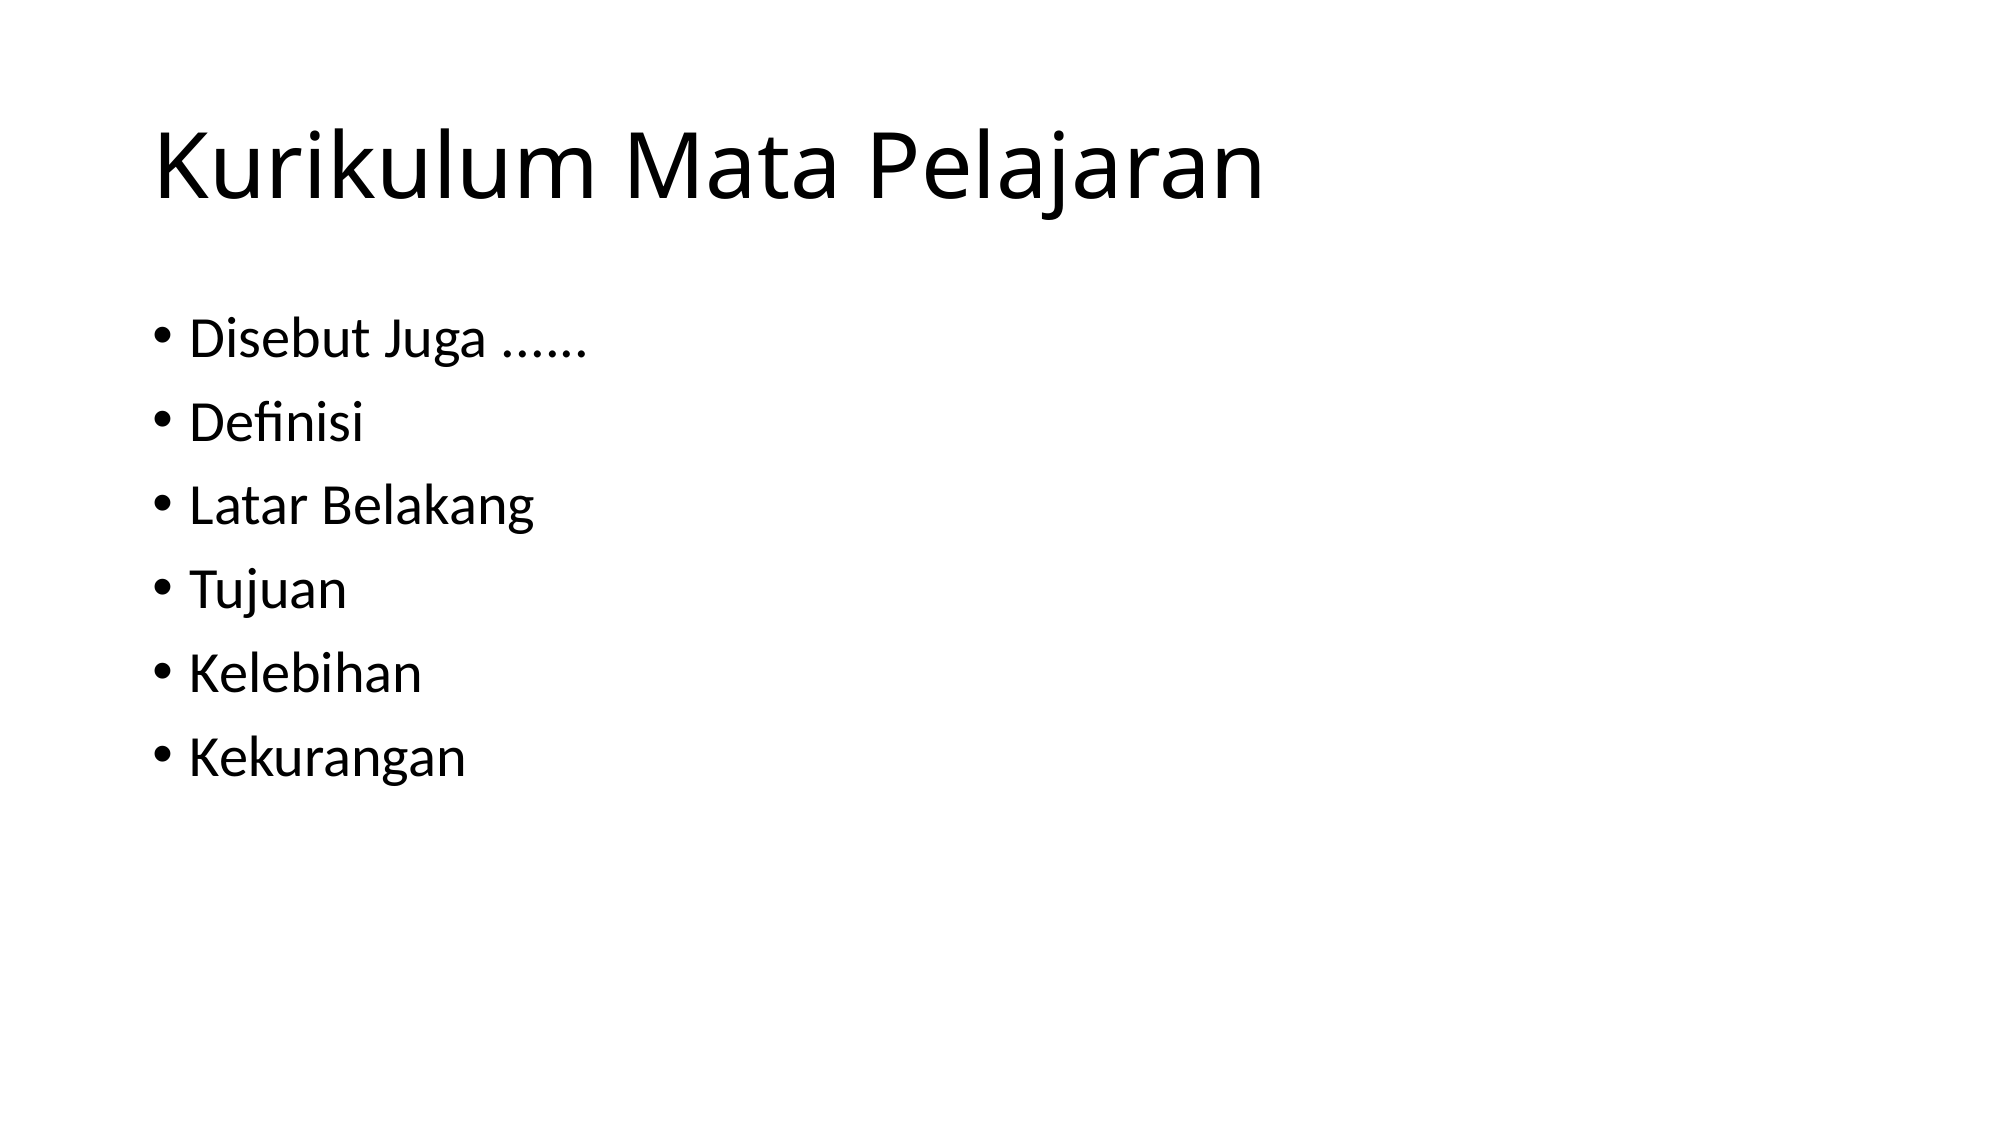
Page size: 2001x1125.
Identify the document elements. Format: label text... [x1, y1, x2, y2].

title Kurikulum Mata Pelajaran [137, 59, 1863, 278]
list Disebut Juga ...... Definisi Latar Belakang Tujuan Kelebihan Kekurangan [137, 299, 1863, 1014]
